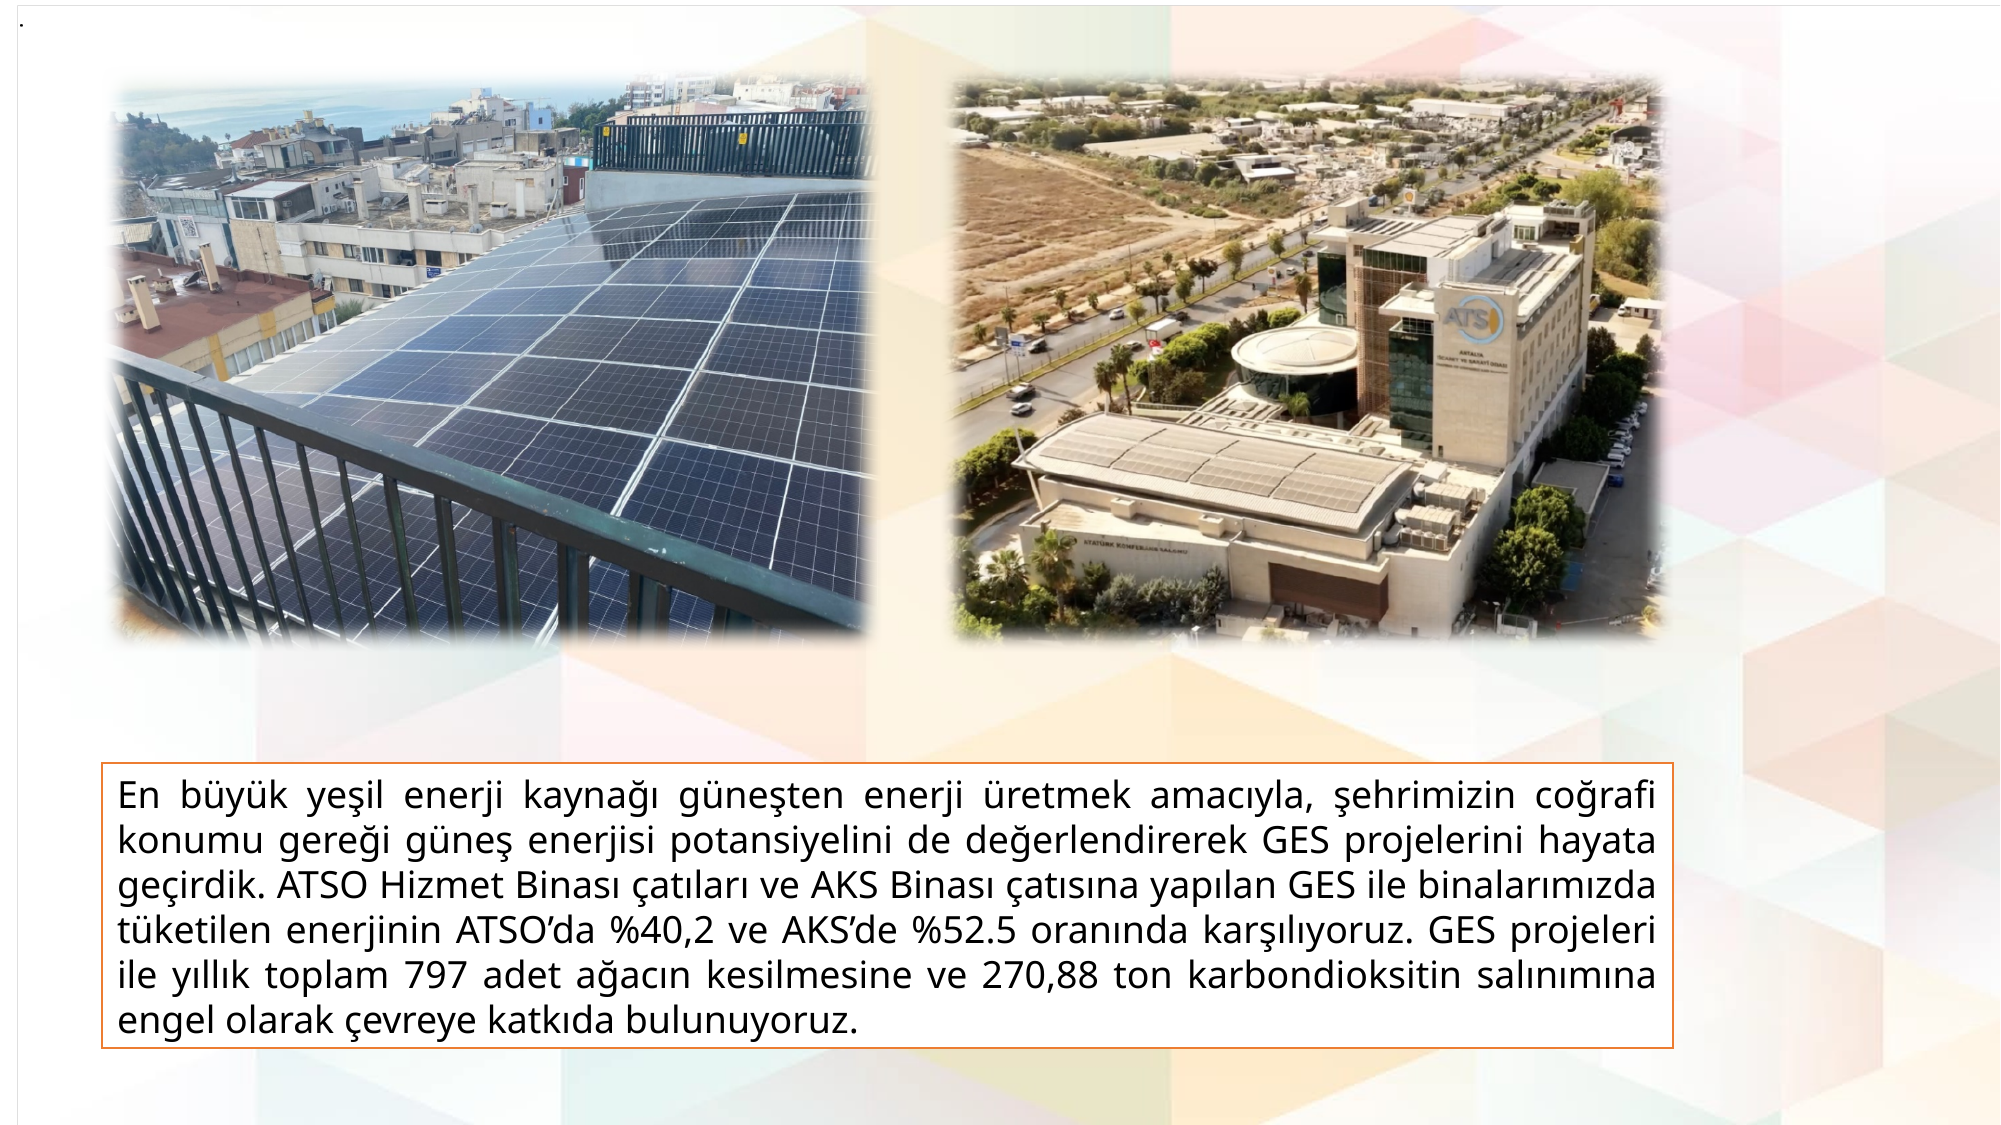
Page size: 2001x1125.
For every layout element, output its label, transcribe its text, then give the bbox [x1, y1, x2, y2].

text_box En büyük yeşil enerji kaynağı güneşten enerji üretmek amacıyla, şehrimizin coğrafi konumu gereği güneş enerjisi potansiyelini de değerlendirerek GES projelerini hayata geçirdik. ATSO Hizmet Binası çatıları ve AKS Binası çatısına yapılan GES ile binalarımızda tüketilen enerjinin ATSO’da %40,2 ve AKS’de %52.5 oranında karşılıyoruz. GES projeleri ile yıllık toplam 797 adet ağacın kesilmesine ve 270,88 ton karbondioksitin salınımına engel olarak çevreye katkıda bulunuyoruz. [101, 762, 1674, 1049]
picture [0, 0, 2001, 1125]
